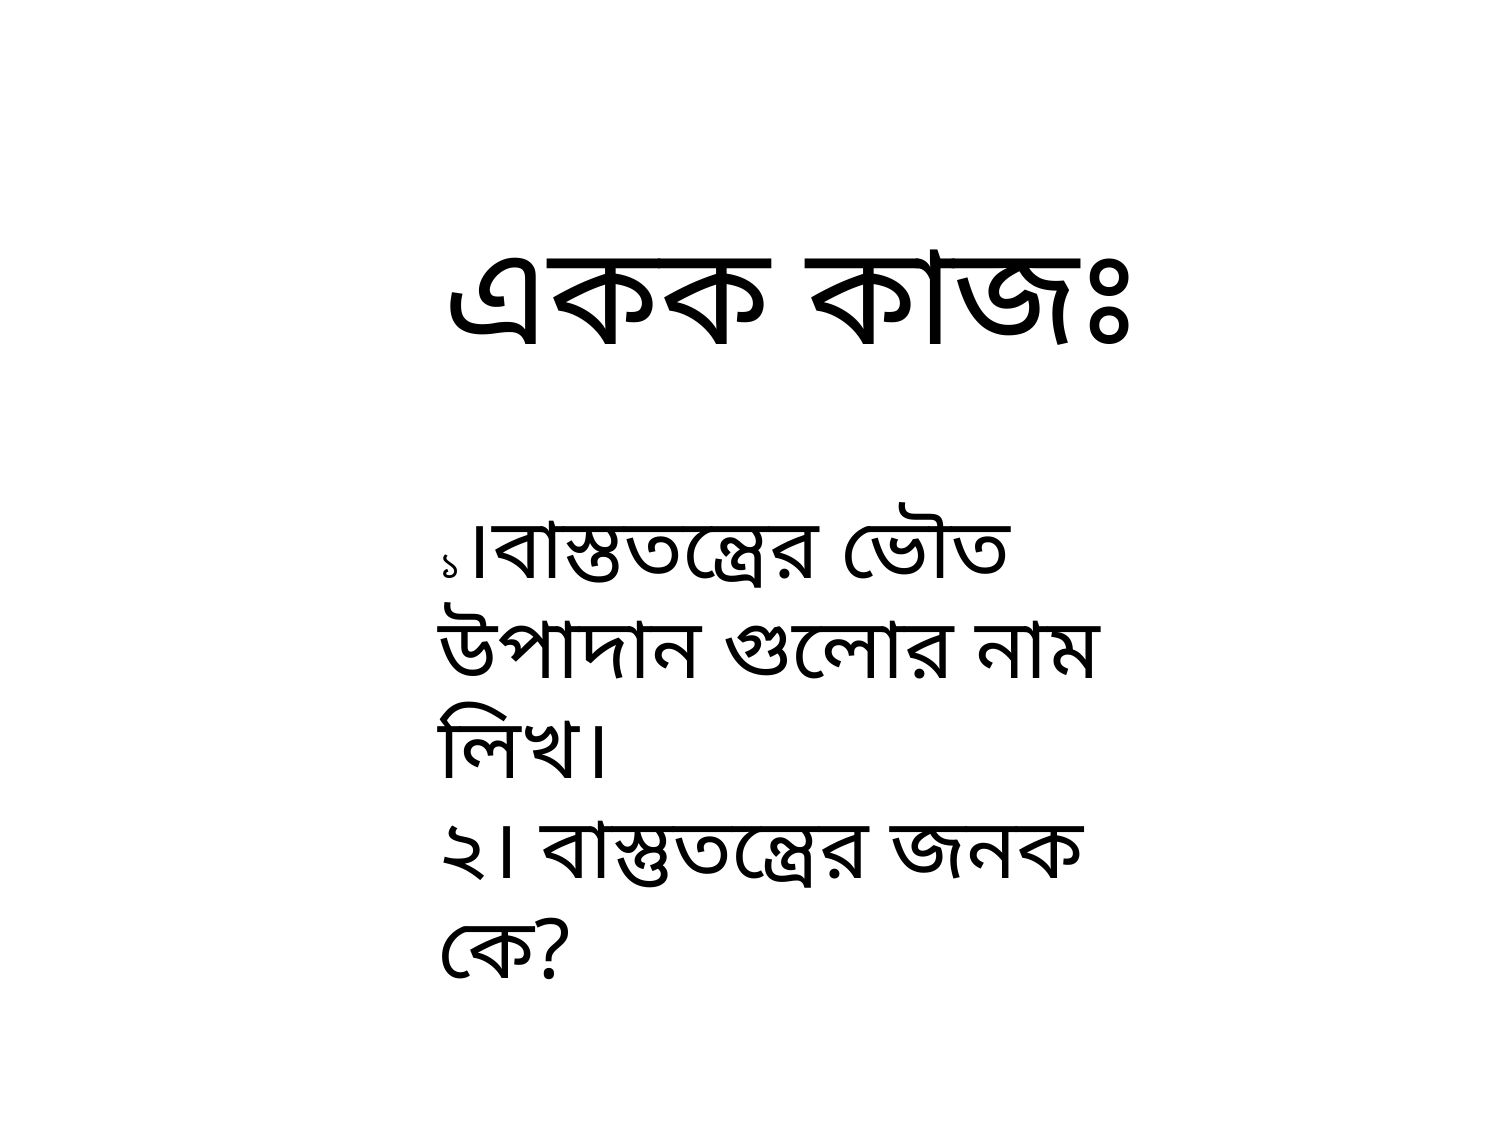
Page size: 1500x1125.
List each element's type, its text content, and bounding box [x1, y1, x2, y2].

text_box ১।বাস্ততন্ত্রের ভৌত উপাদান গুলোর নাম লিখ। ২। বাস্তুতন্ত্রের জনক কে? [423, 487, 1213, 1003]
text_box একক কাজঃ [423, 200, 1162, 380]
